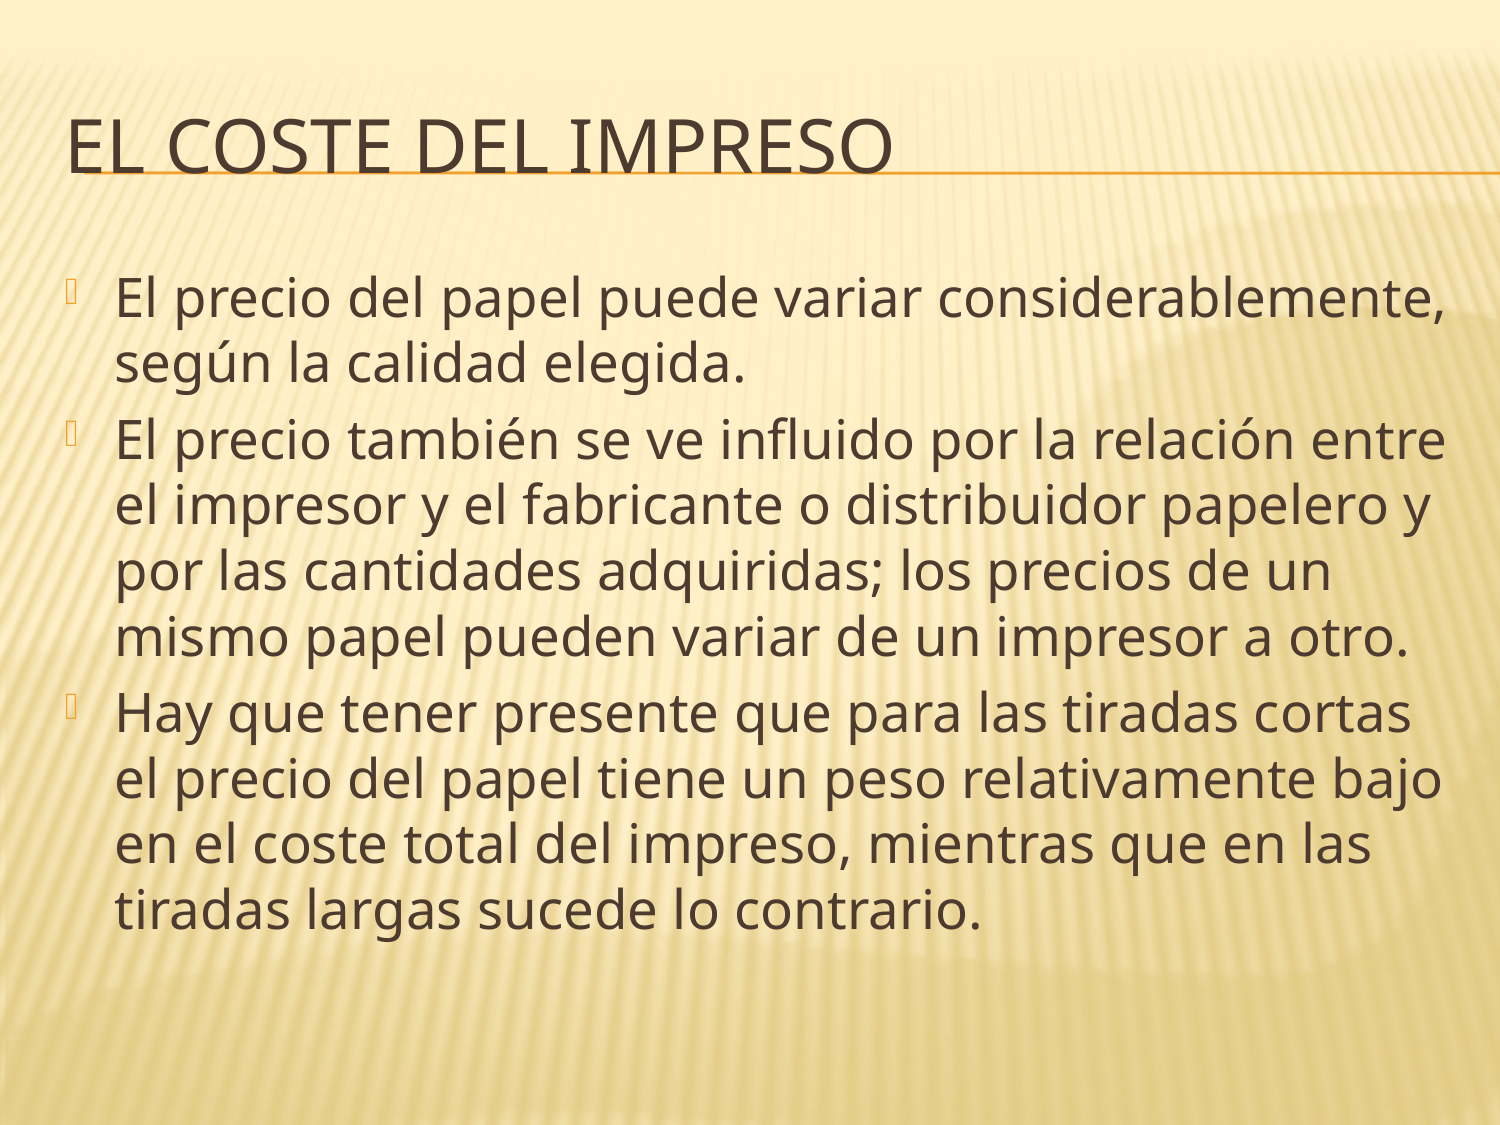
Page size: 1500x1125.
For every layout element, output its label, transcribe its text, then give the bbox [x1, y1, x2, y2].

list El precio del papel puede variar considerablemente, según la calidad elegida. El precio también se ve influido por la relación entre el impresor y el fabricante o distribuidor papelero y por las cantidades adquiridas; los precios de un mismo papel pueden variar de un impresor a otro. Hay que tener presente que para las tiradas cortas el precio del papel tiene un peso relativamente bajo en el coste total del impreso, mientras que en las tiradas largas sucede lo contrario. [50, 254, 1475, 998]
title EL COSTE DEL IMPRESO [50, 75, 1475, 213]
